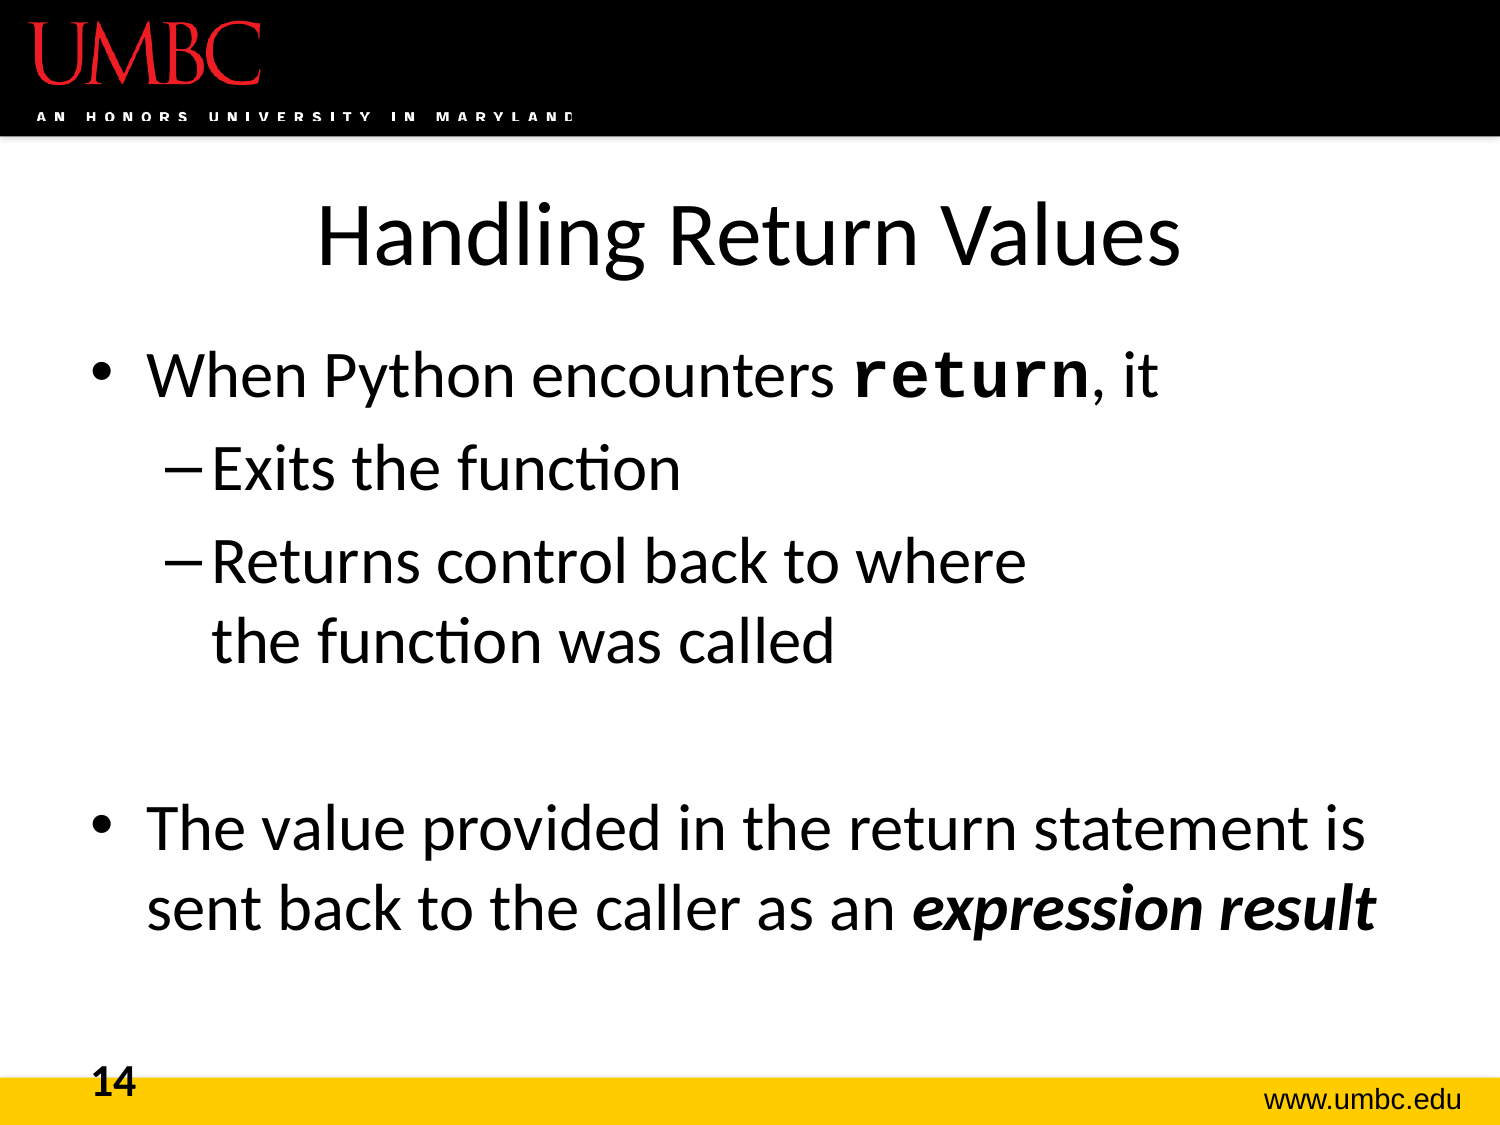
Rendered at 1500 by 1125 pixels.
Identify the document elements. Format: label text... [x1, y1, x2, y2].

list When Python encounters return, it Exits the function Returns control back to where the function was called The value provided in the return statement is sent back to the caller as an expression result [75, 323, 1425, 1005]
slide_number 14 [75, 1042, 425, 1103]
title Handling Return Values [75, 135, 1425, 323]
